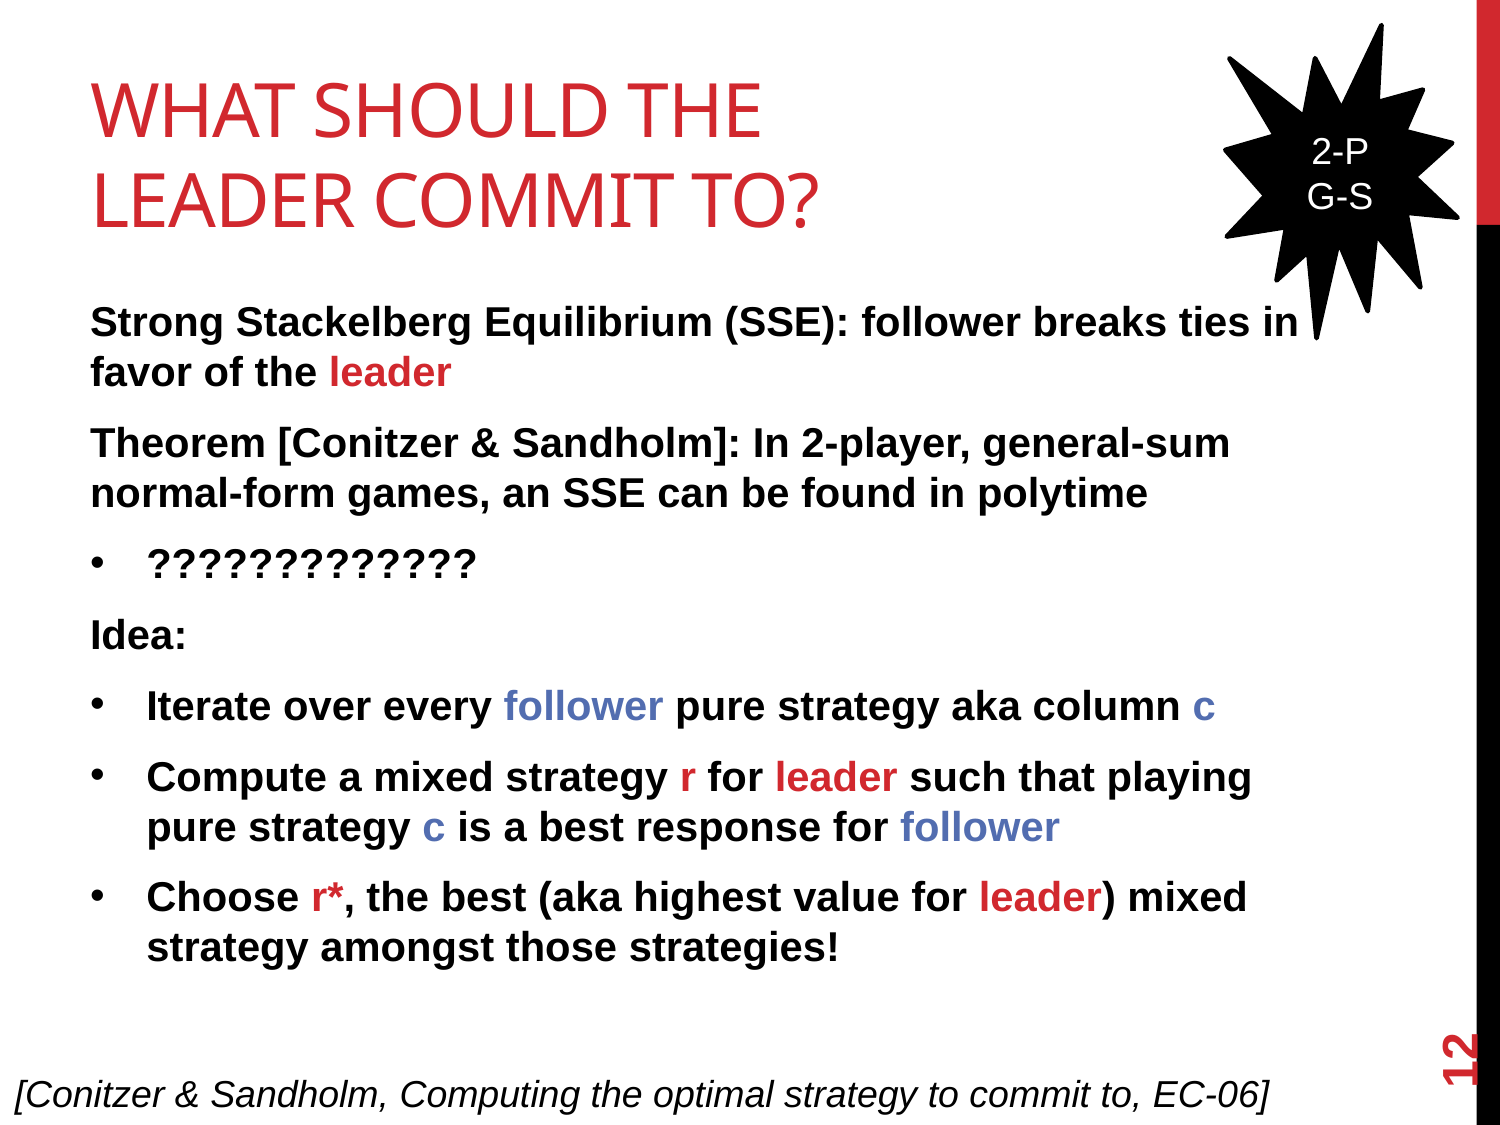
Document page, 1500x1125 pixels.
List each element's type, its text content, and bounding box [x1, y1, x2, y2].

text_box [Conitzer & Sandholm, Computing the optimal strategy to commit to, EC-06] [0, 1062, 1306, 1123]
slide_number 12 [1427, 887, 1488, 1104]
title What should the leader commit to? [75, 25, 1025, 250]
list Strong Stackelberg Equilibrium (SSE): follower breaks ties in favor of the leader Theorem [Conitzer & Sandholm]: In 2-player, general-sum normal-form games, an SSE can be found in polytime ????????????? Idea: Iterate over every follower pure strategy aka column c Compute a mixed strategy r for leader such that playing pure strategy c is a best response for follower Choose r*, the best (aka highest value for leader) mixed strategy amongst those strategies! [75, 287, 1325, 1005]
text_box 2-P G-S [1223, 22, 1460, 341]
